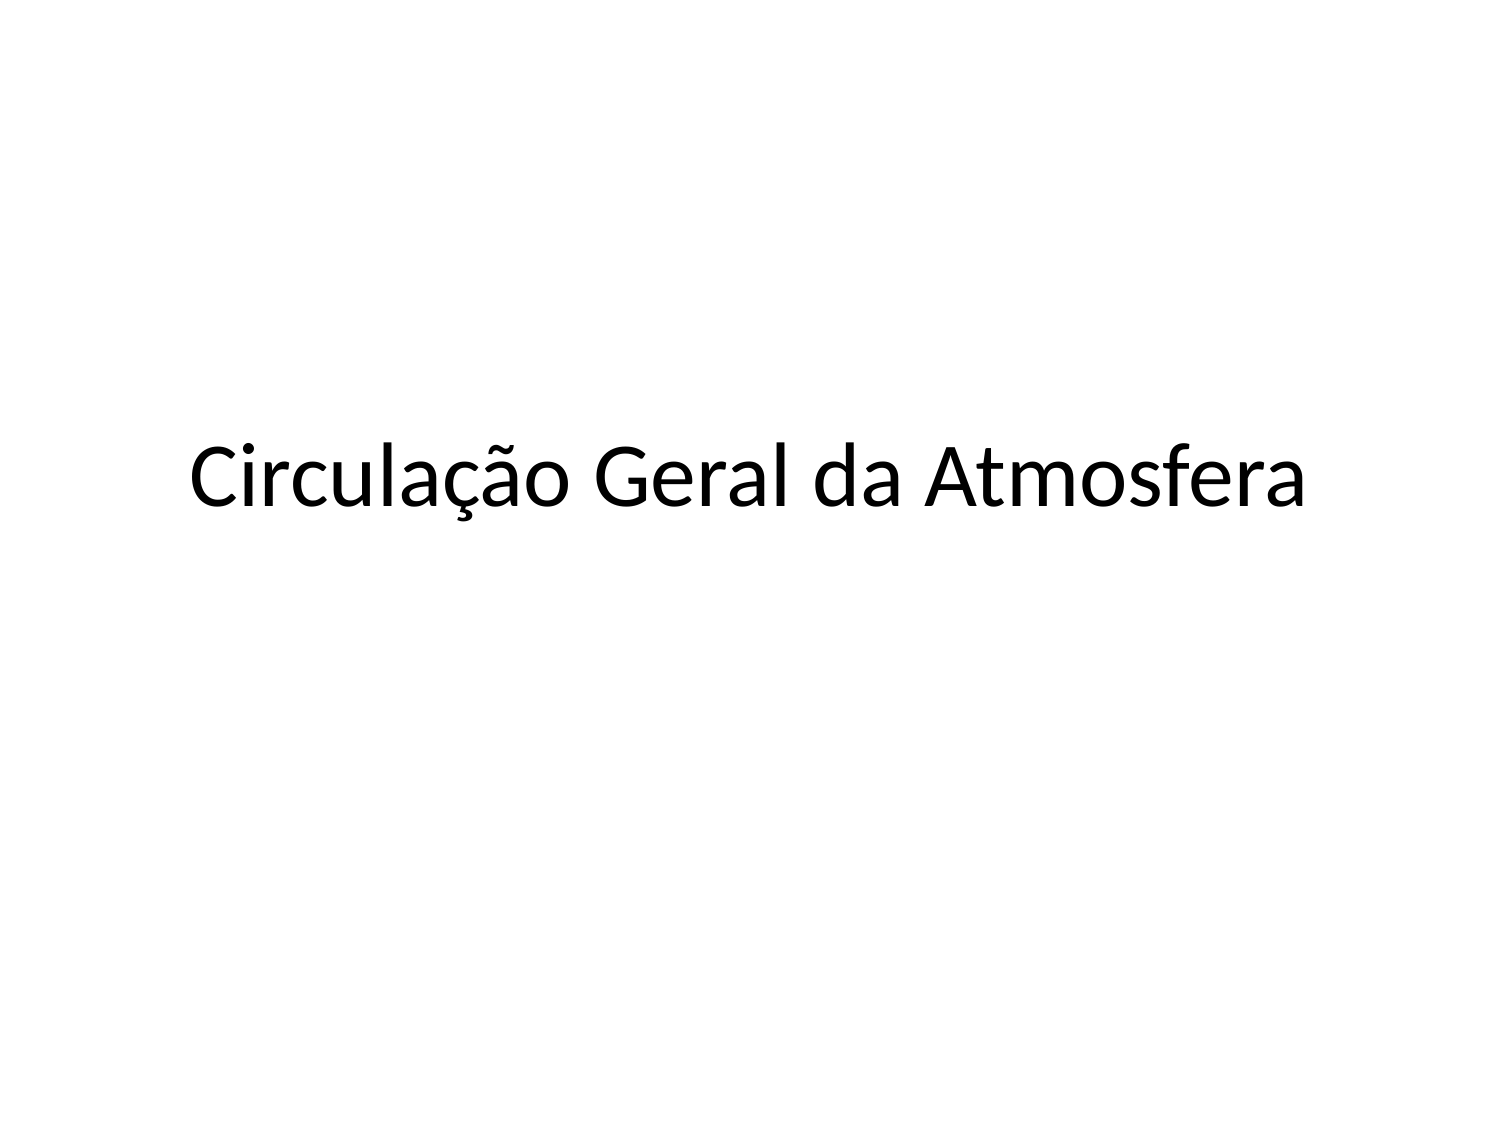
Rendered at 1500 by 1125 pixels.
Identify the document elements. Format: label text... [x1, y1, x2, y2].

title Circulação Geral da Atmosfera [112, 349, 1388, 591]
